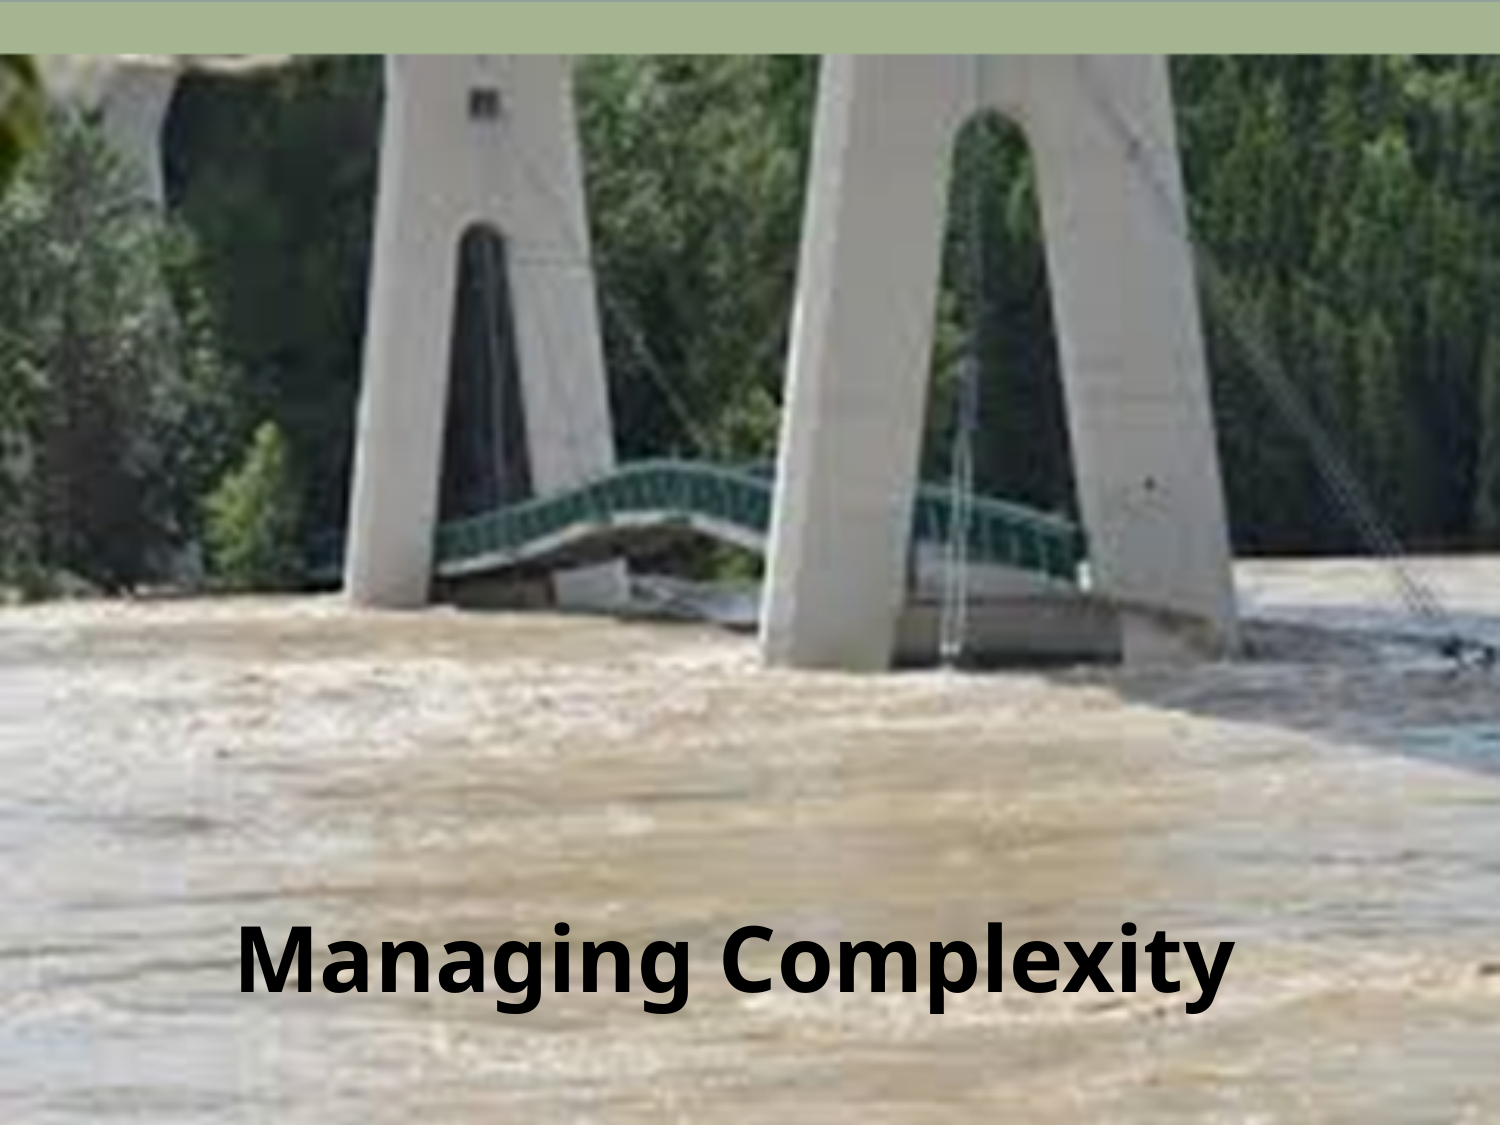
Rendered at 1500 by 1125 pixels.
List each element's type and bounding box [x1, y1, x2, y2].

list [0, 2, 1500, 1125]
